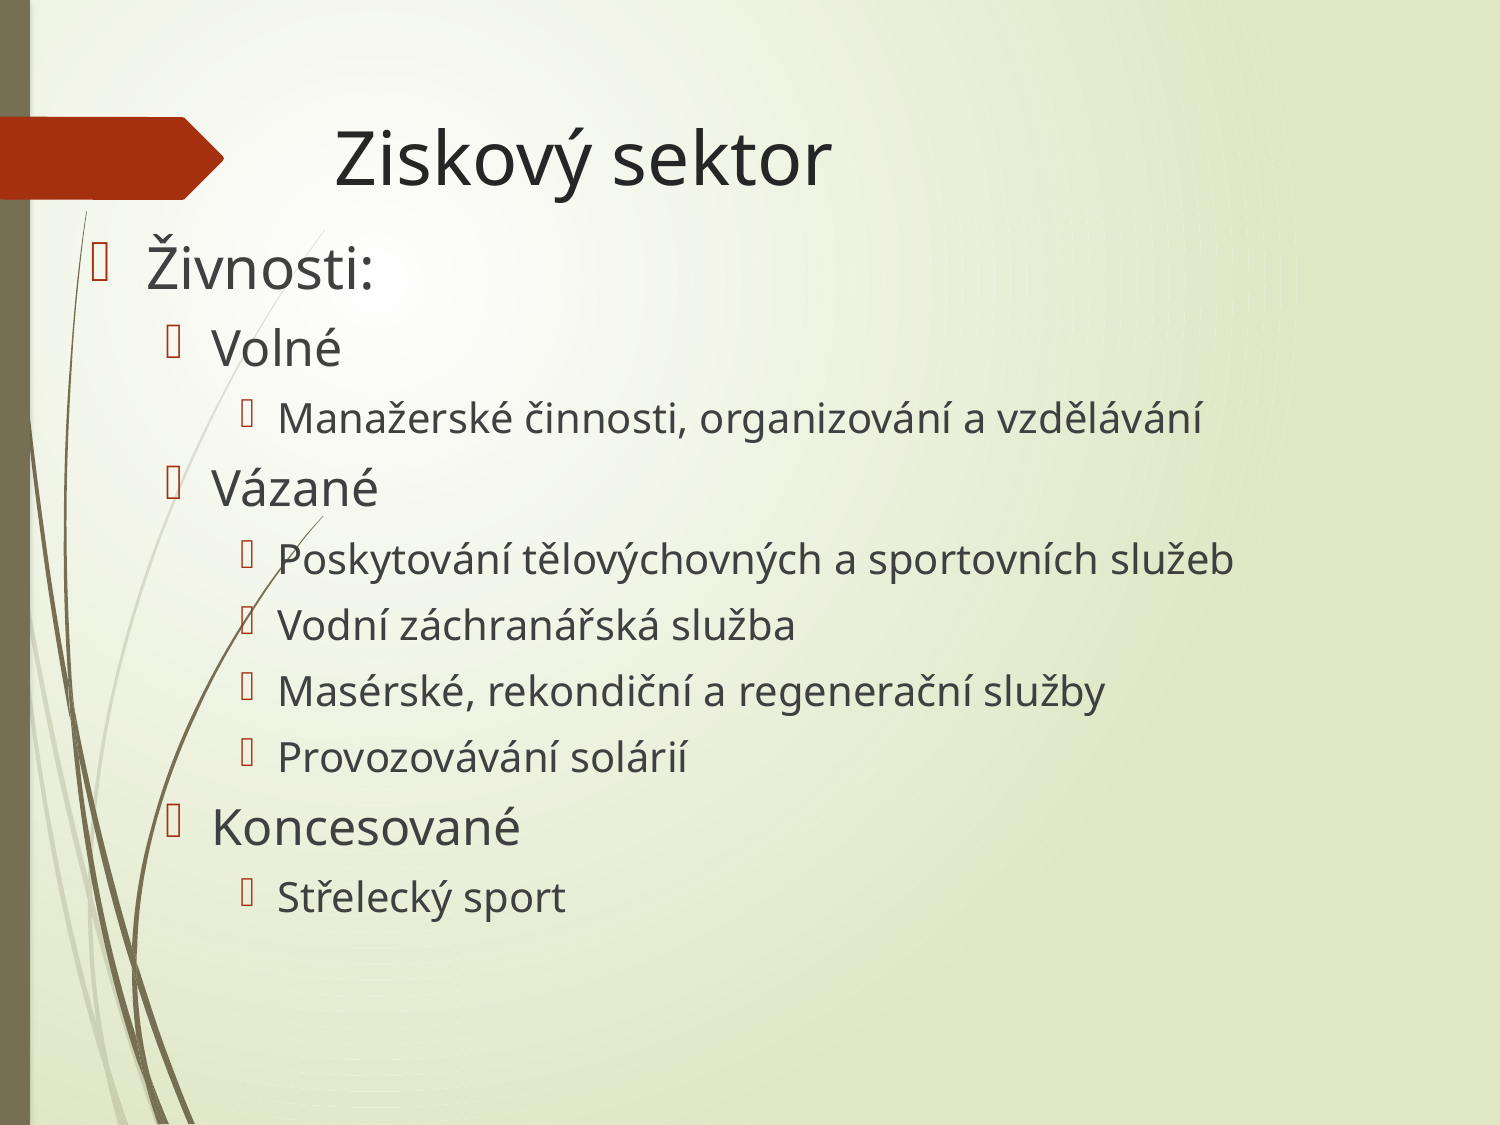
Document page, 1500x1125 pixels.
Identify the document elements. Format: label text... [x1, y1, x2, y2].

title Ziskový sektor [319, 102, 1400, 231]
list Živnosti: Volné Manažerské činnosti, organizování a vzdělávání Vázané Poskytování tělovýchovných a sportovních služeb Vodní záchranářská služba Masérské, rekondiční a regenerační služby Provozovávání solárií Koncesované Střelecký sport [75, 231, 1425, 1005]
